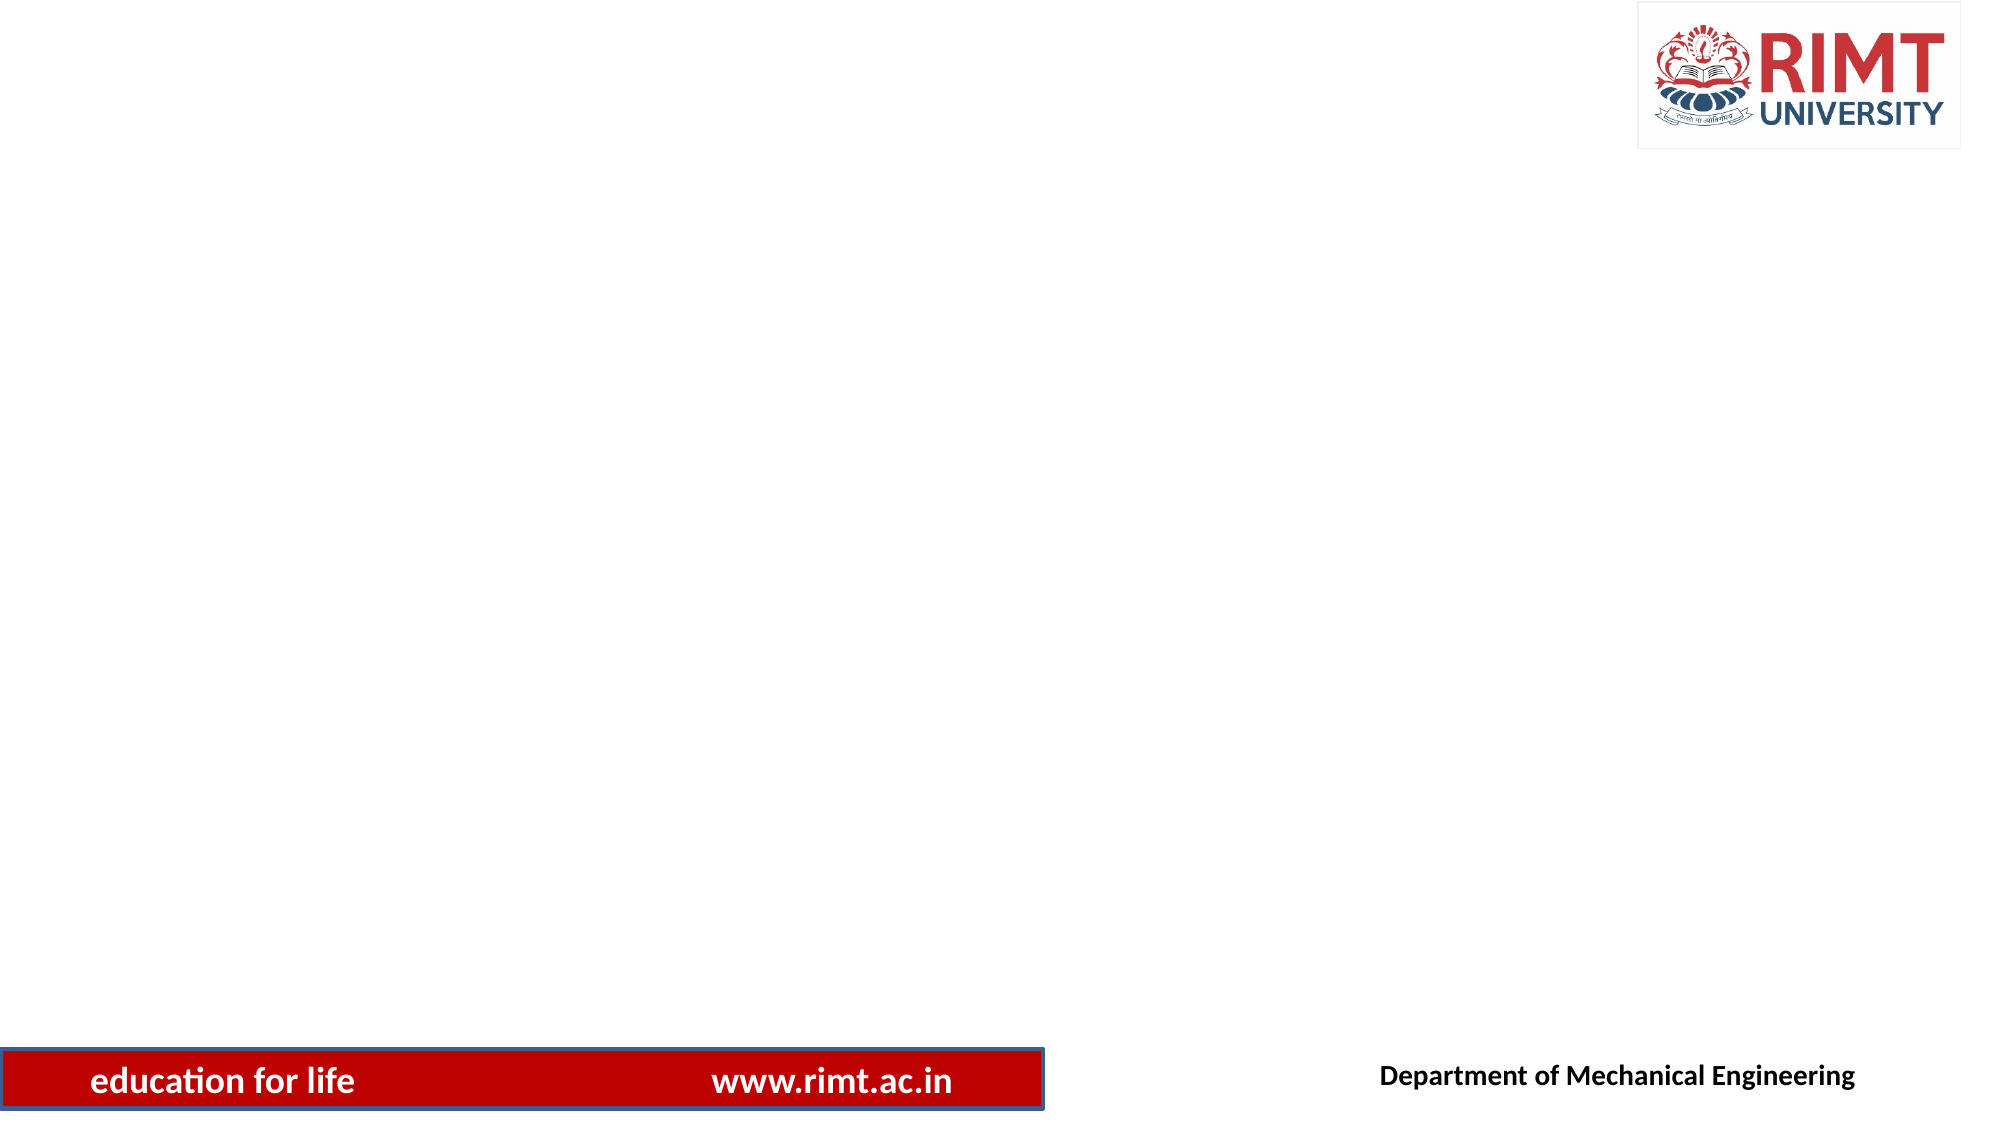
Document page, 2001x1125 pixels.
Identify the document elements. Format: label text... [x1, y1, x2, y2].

text_box education for life www.rimt.ac.in [0, 1047, 1045, 1111]
text_box Department of Mechanical Engineering [1280, 1044, 1956, 1104]
picture [1637, 1, 1961, 149]
